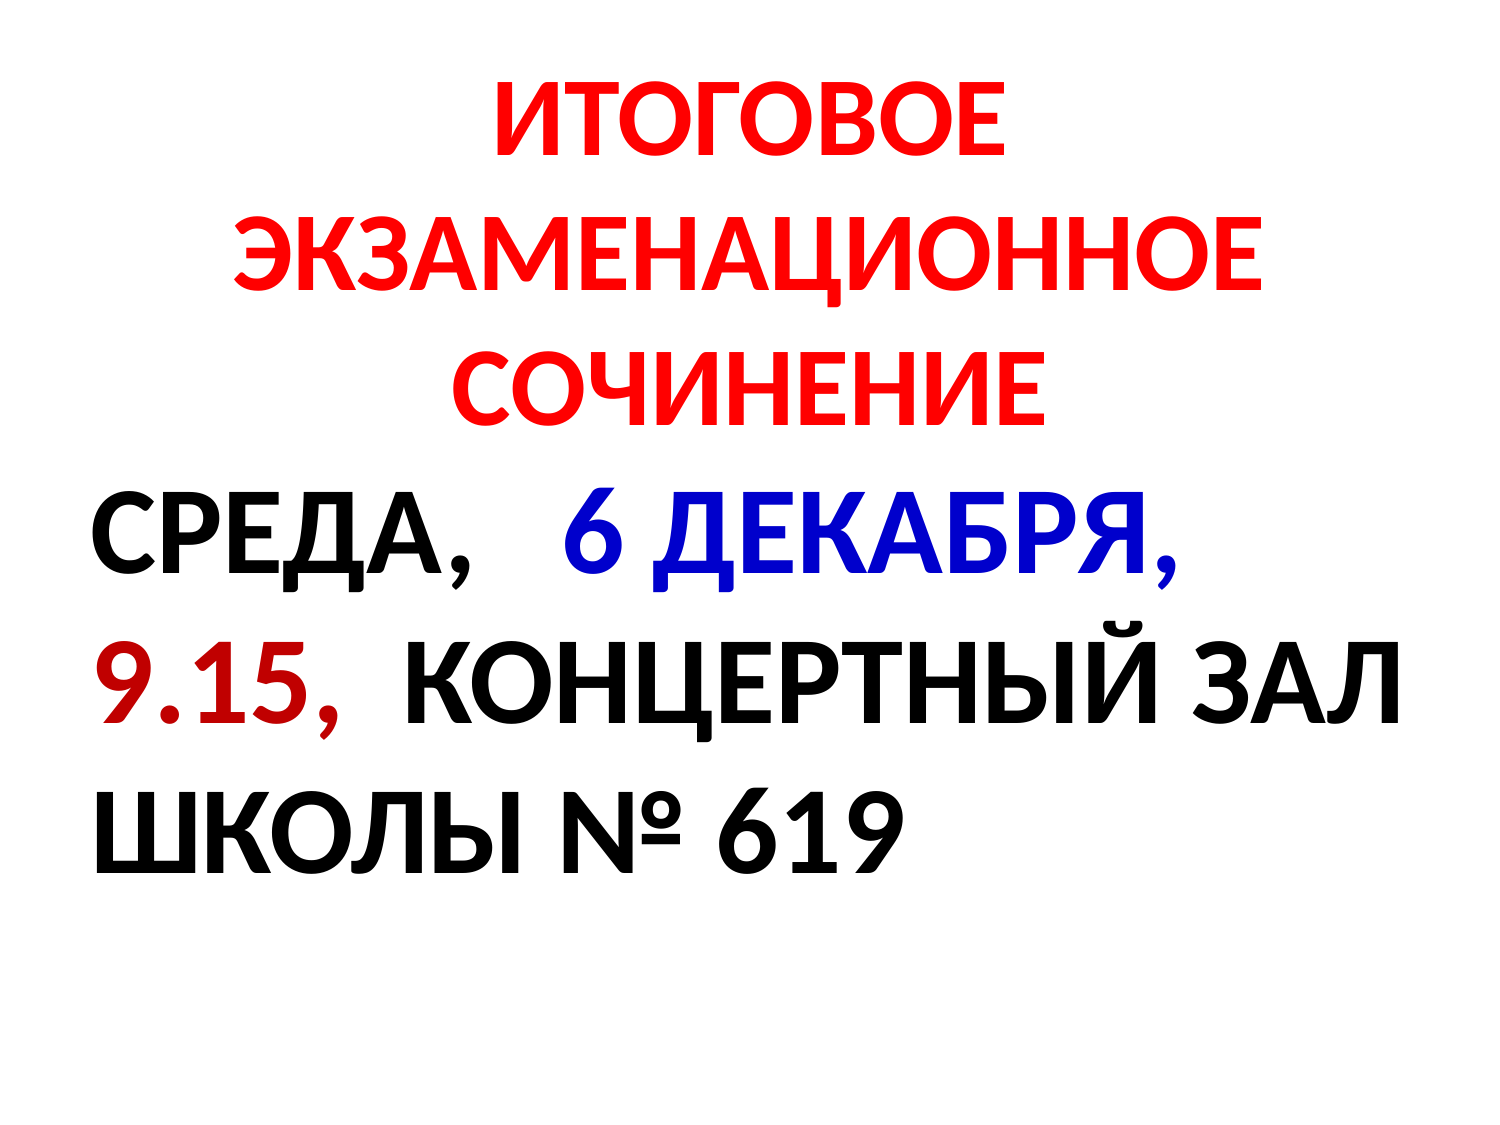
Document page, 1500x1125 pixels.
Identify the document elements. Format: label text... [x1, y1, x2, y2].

title ИТОГОВОЕ ЭКЗАМЕНАЦИОННОЕ СОЧИНЕНИЕ [0, 0, 1500, 492]
list СРЕДА, 6 ДЕКАБРЯ, 9.15, КОНЦЕРТНЫЙ ЗАЛ ШКОЛЫ № 619 [75, 149, 1425, 1005]
